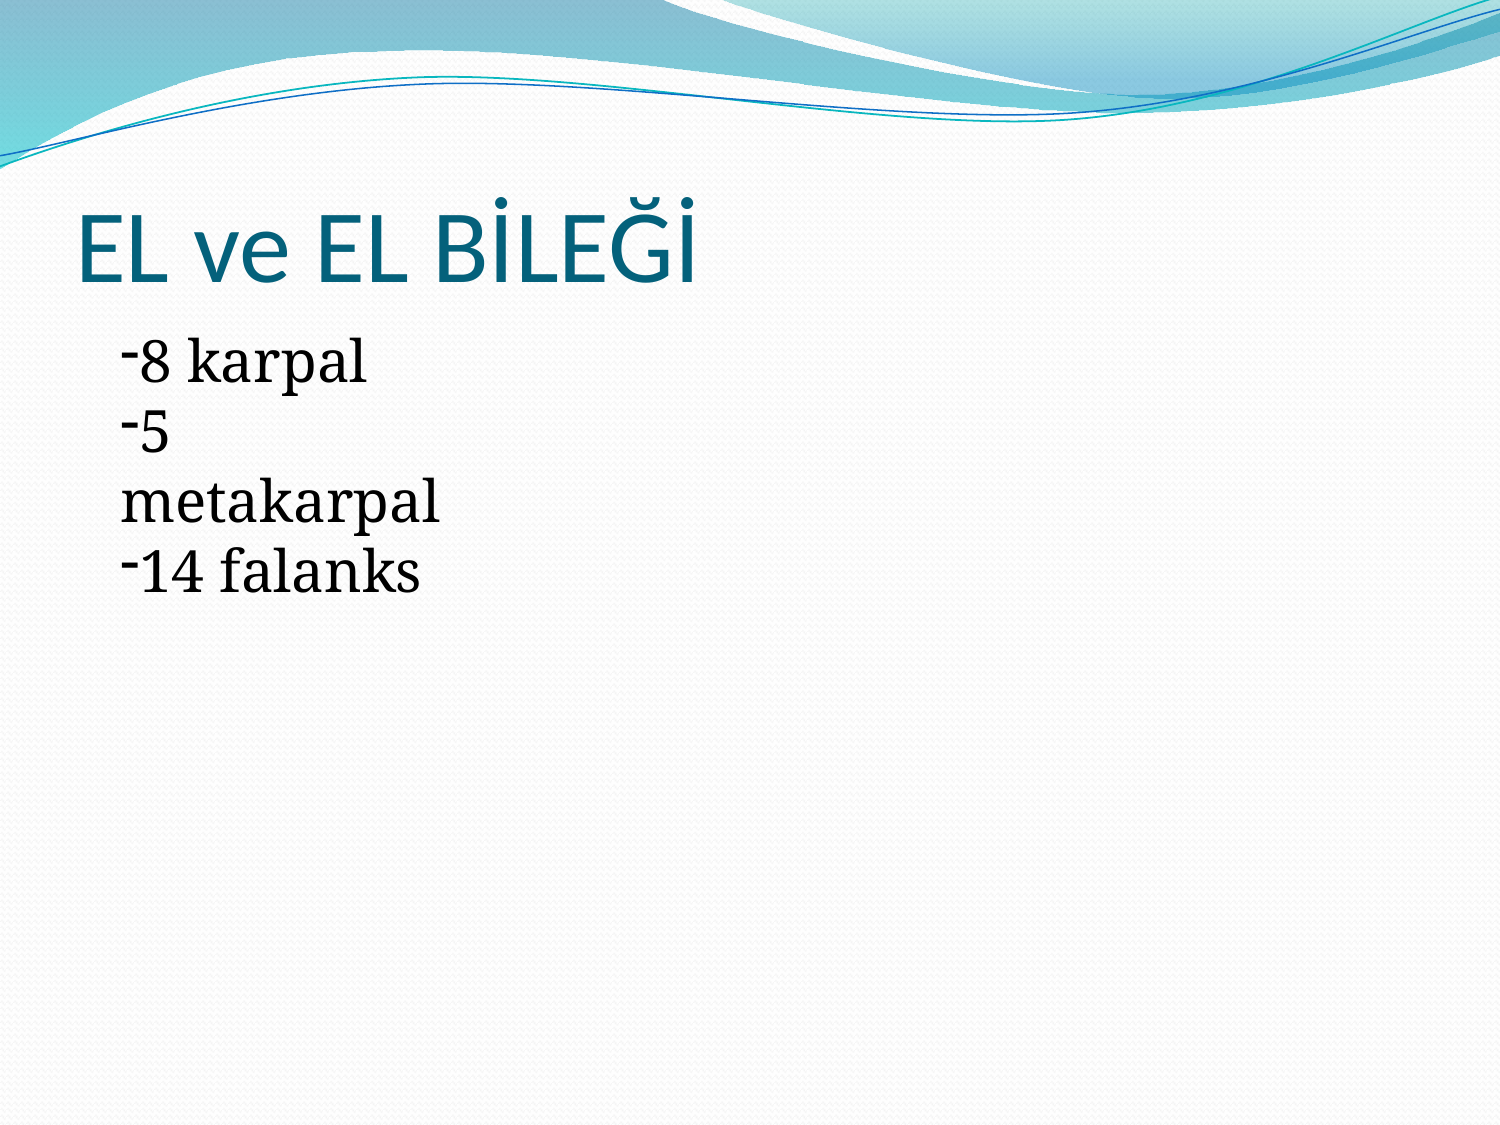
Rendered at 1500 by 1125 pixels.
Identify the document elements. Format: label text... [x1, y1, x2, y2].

text_box 8 karpal 5 metakarpal 14 falanks [105, 316, 504, 611]
title EL ve EL BİLEĞİ [75, 115, 1425, 303]
